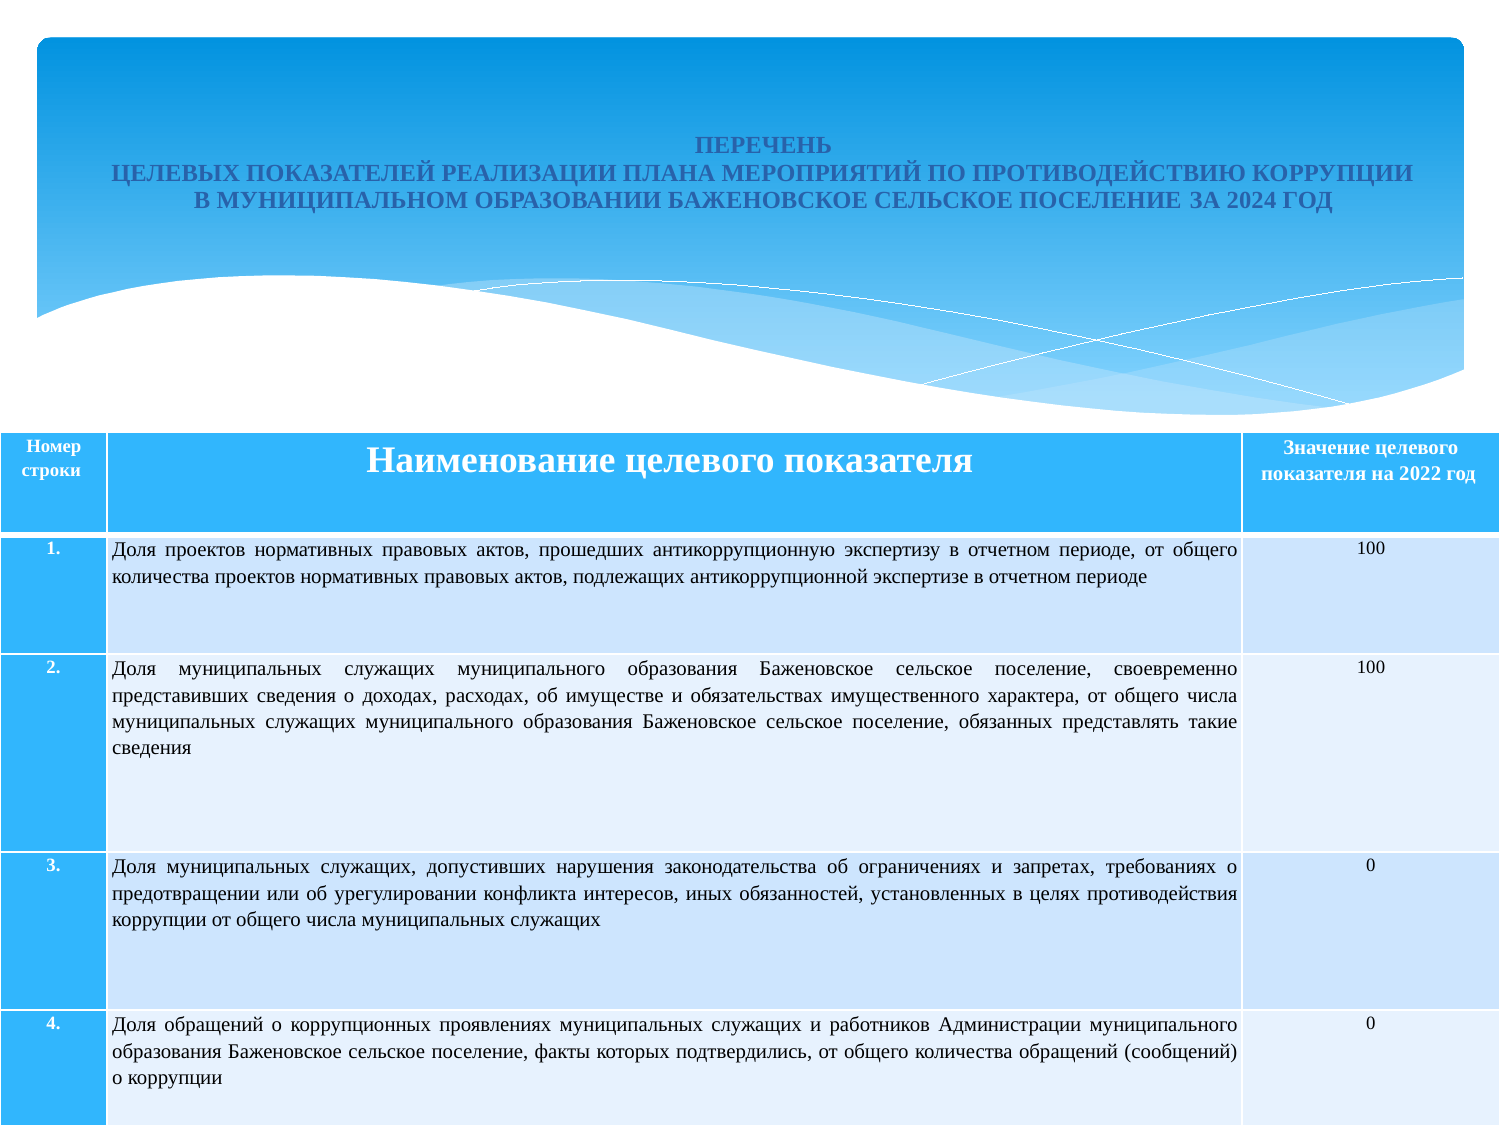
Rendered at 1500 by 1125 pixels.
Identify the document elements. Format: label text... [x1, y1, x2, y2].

table_cell 100 [1243, 655, 1499, 851]
table_cell Доля проектов нормативных правовых актов, прошедших антикоррупционную экспертизу в отчетном периоде, от общего количества проектов нормативных правовых актов, подлежащих антикоррупционной экспертизе в отчетном периоде [108, 538, 1241, 653]
table_cell 1. [1, 538, 106, 653]
table_cell Доля обращений о коррупционных проявлениях муниципальных служащих и работников Администрации муниципального образования Баженовское сельское поселение, факты которых подтвердились, от общего количества обращений (сообщений) о коррупции [108, 1011, 1241, 1125]
table_cell Доля муниципальных служащих, допустивших нарушения законодательства об ограничениях и запретах, требованиях о предотвращении или об урегулировании конфликта интересов, иных обязанностей, установленных в целях противодействия коррупции от общего числа муниципальных служащих [108, 853, 1241, 1009]
table_header Наименование целевого показателя [108, 433, 1241, 532]
table_header Значение целевого показателя на 2022 год [1243, 433, 1499, 532]
table_cell 0 [1243, 853, 1499, 1009]
title ПЕРЕЧЕНЬ ЦЕЛЕВЫХ ПОКАЗАТЕЛЕЙ РЕАЛИЗАЦИИ ПЛАНА МЕРОПРИЯТИЙ ПО ПРОТИВОДЕЙСТВИЮ КОРРУПЦИИ В МУНИЦИПАЛЬНОМ ОБРАЗОВАНИИ БАЖЕНОВСКОЕ СЕЛЬСКОЕ ПОСЕЛЕНИЕ ЗА 2024 ГОД [88, 54, 1439, 291]
table_cell Доля муниципальных служащих муниципального образования Баженовское сельское поселение, своевременно представивших сведения о доходах, расходах, об имуществе и обязательствах имущественного характера, от общего числа муниципальных служащих муниципального образования Баженовское сельское поселение, обязанных представлять такие сведения [108, 655, 1241, 851]
table_cell 3. [1, 853, 106, 1009]
table_cell 0 [1243, 1011, 1499, 1125]
table_cell 100 [1243, 538, 1499, 653]
table_cell 2. [1, 655, 106, 851]
table_header Номер строки [1, 433, 106, 532]
